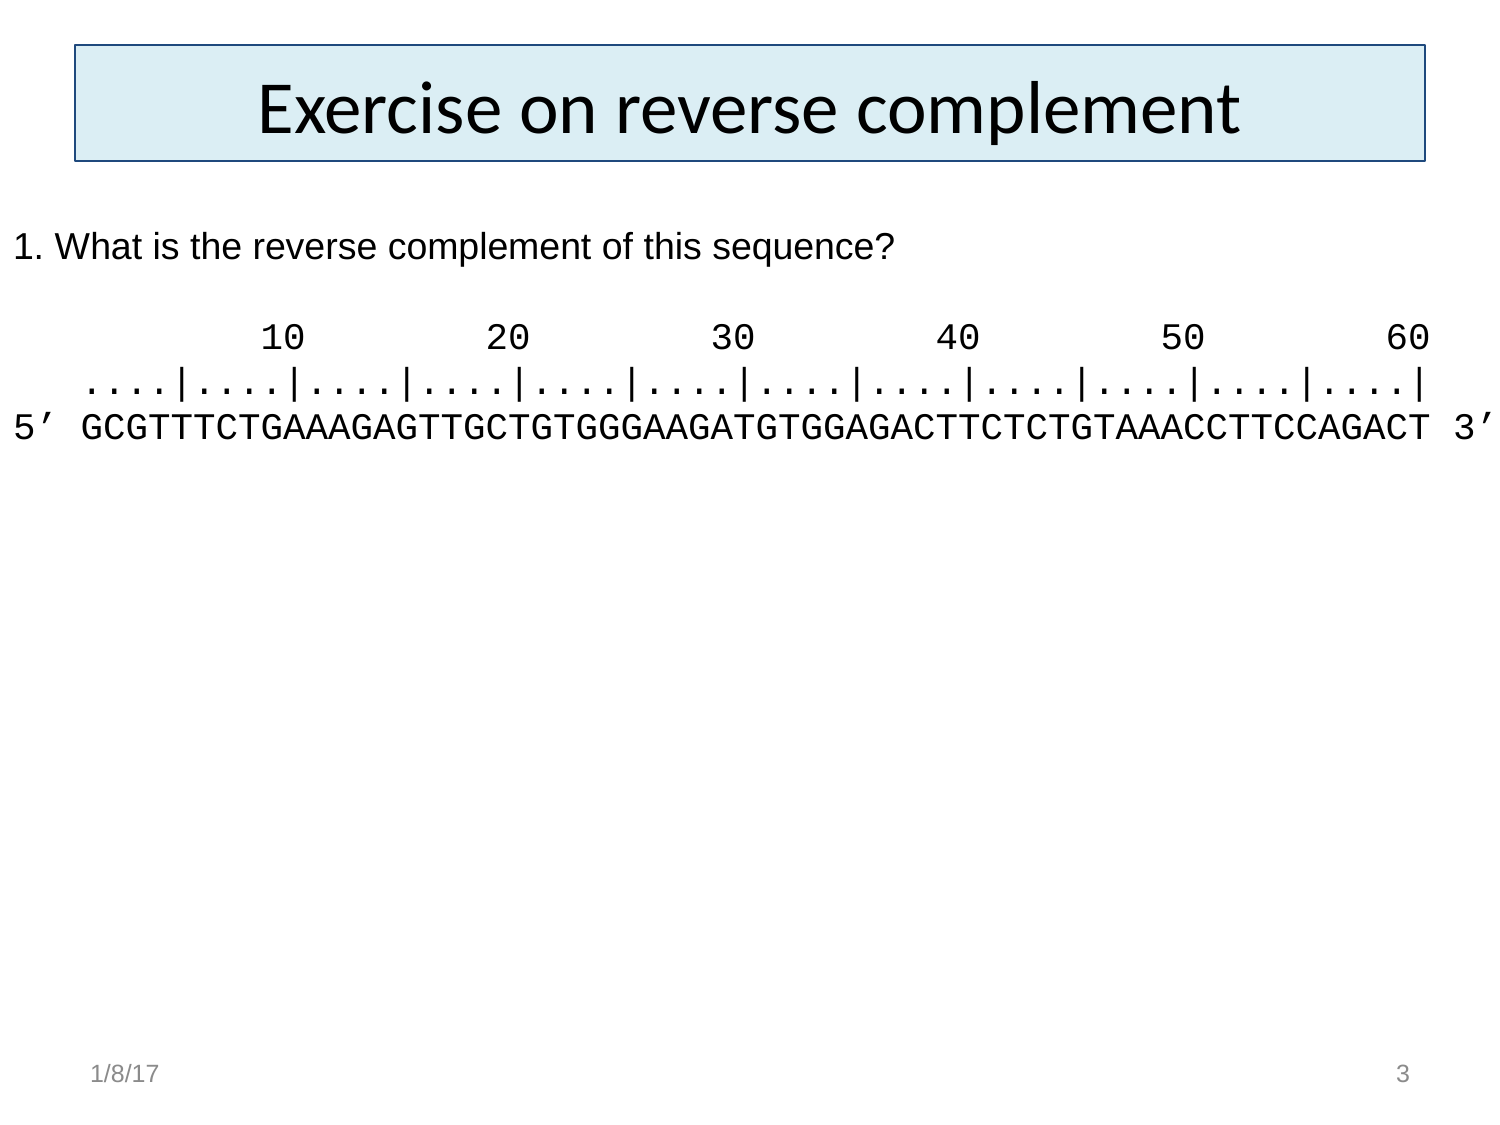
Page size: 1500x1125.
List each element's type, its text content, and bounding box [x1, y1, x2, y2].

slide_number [75, 1042, 425, 1103]
slide_number 3 [1074, 1042, 1425, 1103]
title Exercise on reverse complement [74, 44, 1426, 162]
text_box 1. What is the reverse complement of this sequence? 10 20 30 40 50 60 ....|....|....|....|....|....|....|....|....|....|....|....| 5’ GCGTTTCTGAAAGAGTTGCTGTGGGAAGATGTGGAGACTTCTCTGTAAACCTTCCAGACT 3’ [0, 214, 1500, 500]
